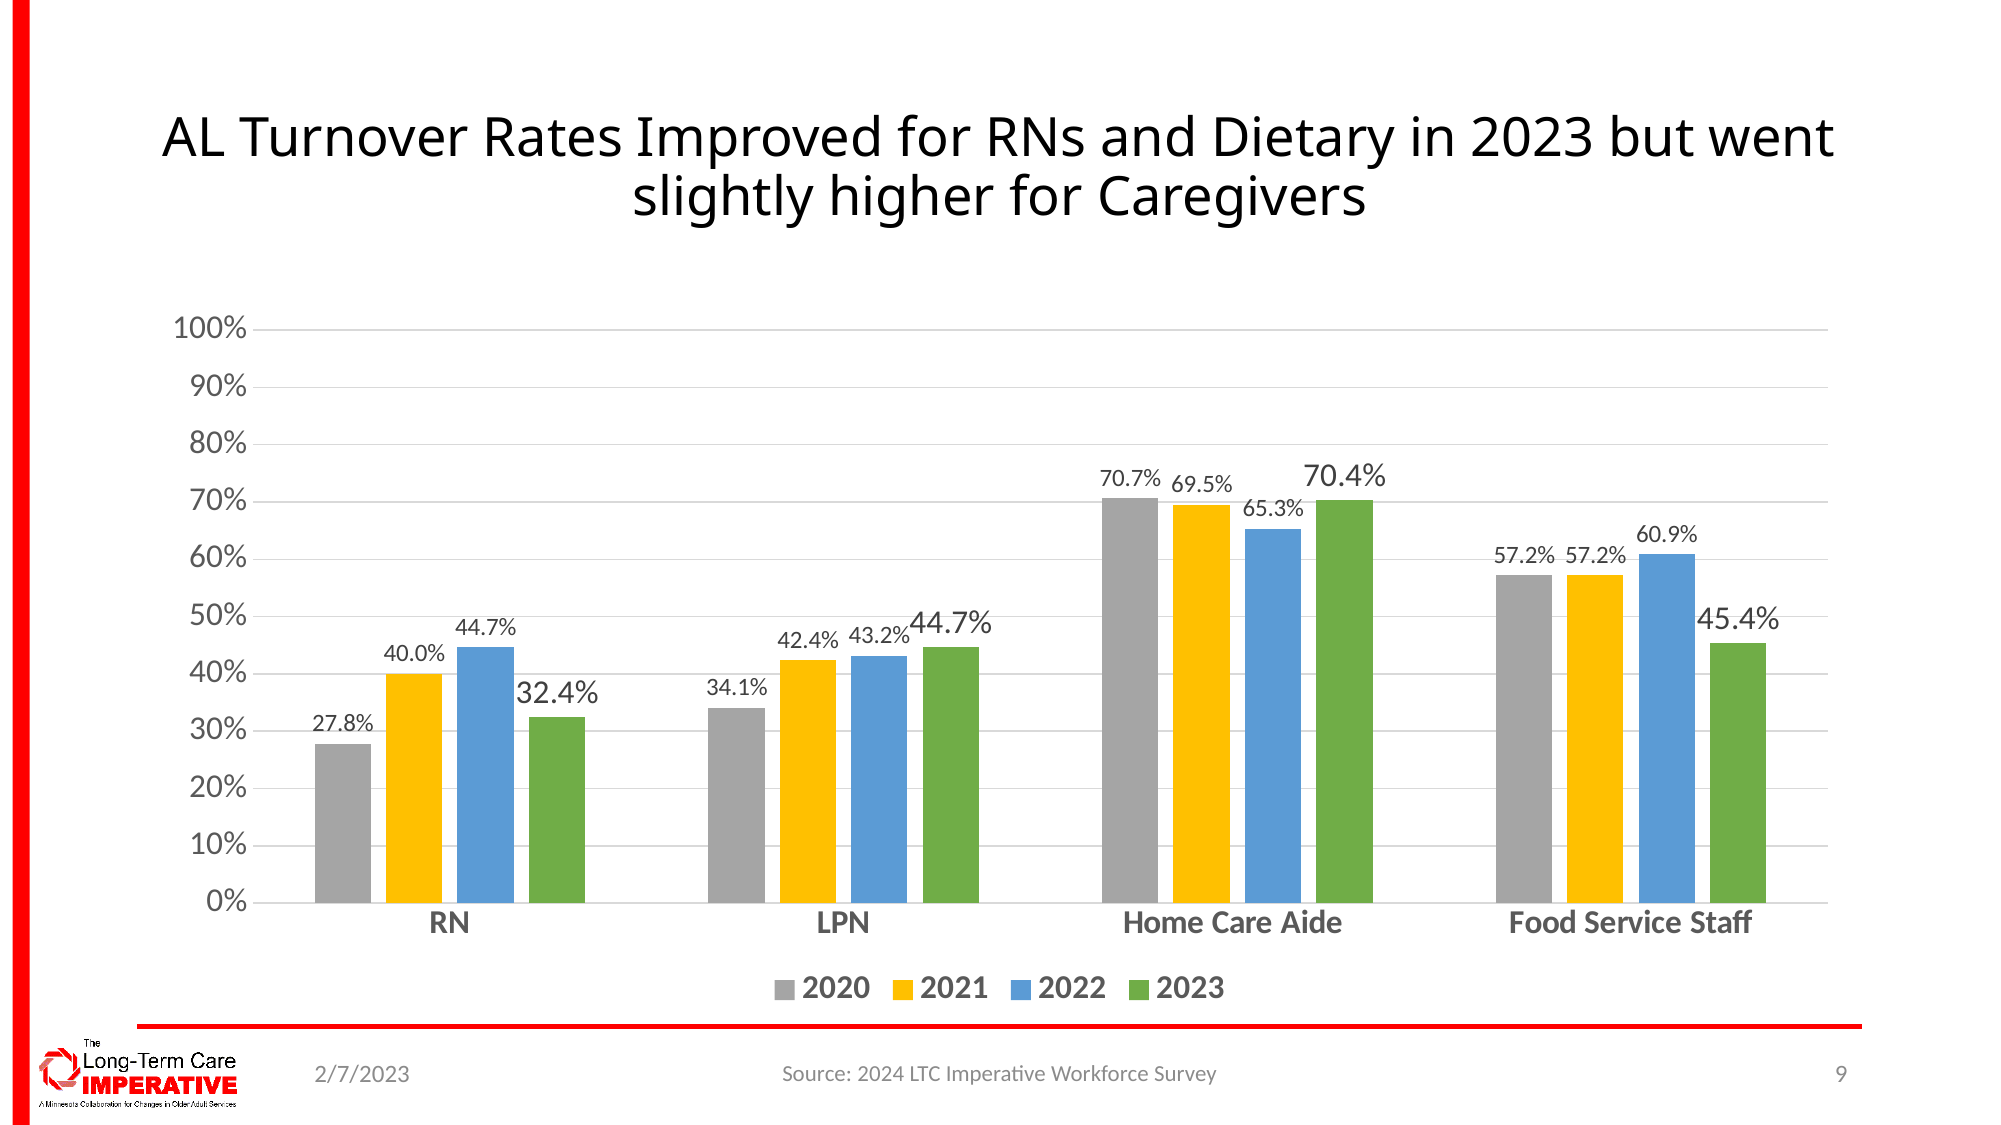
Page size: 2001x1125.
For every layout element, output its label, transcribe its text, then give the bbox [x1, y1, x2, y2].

picture [39, 1036, 244, 1112]
footer Source: 2024 LTC Imperative Workforce Survey [662, 1042, 1338, 1103]
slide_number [137, 1042, 588, 1103]
slide_number 9 [1412, 1042, 1863, 1103]
title AL Turnover Rates Improved for RNs and Dietary in 2023 but went slightly higher for Caregivers [137, 59, 1863, 278]
chart [137, 299, 1863, 1014]
